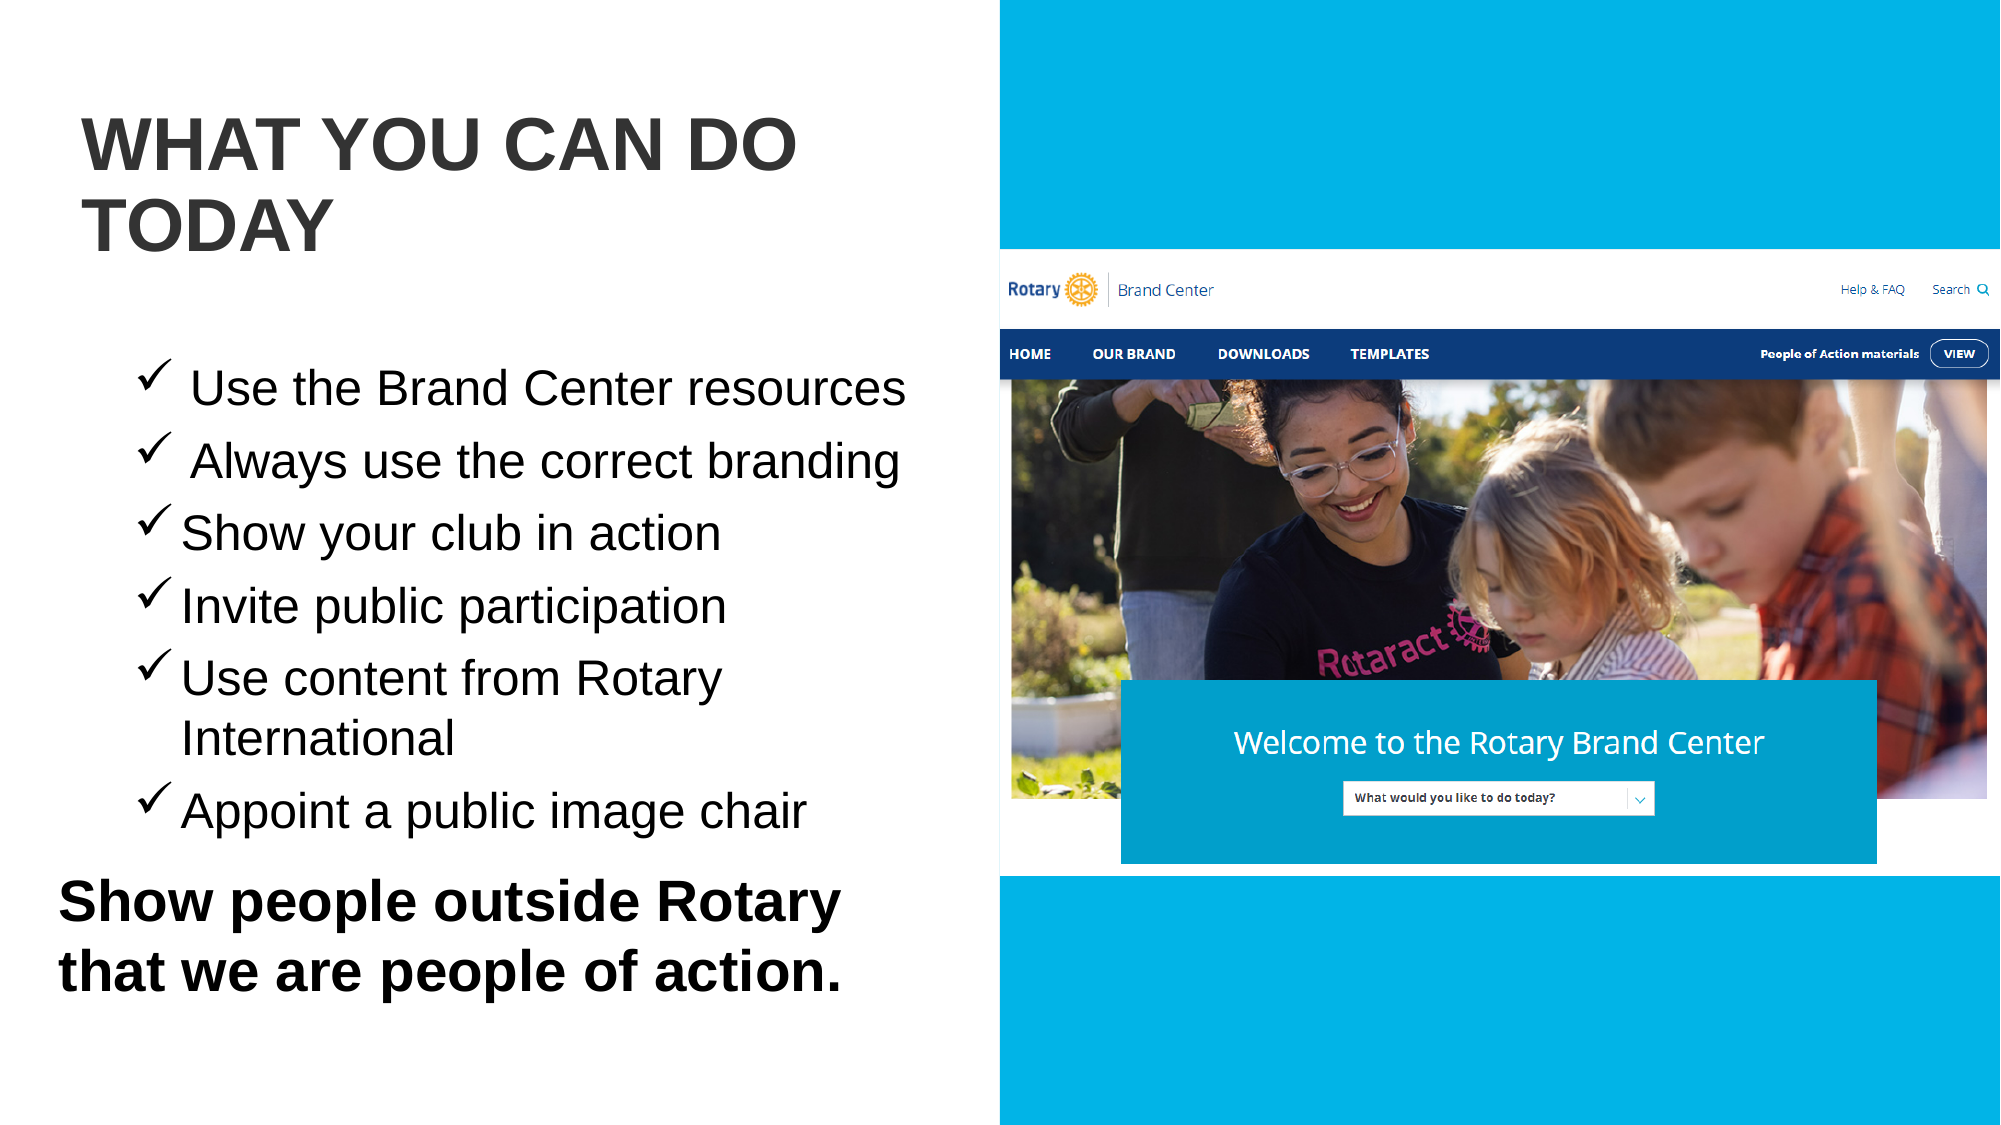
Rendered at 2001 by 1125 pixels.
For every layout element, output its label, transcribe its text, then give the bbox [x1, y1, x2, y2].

picture [999, 250, 2000, 875]
text_box Use the Brand Center resources Always use the correct branding Show your club in action Invite public participation Use content from Rotary International Appoint a public image chair Show people outside Rotary that we are people of action. [43, 348, 959, 1011]
list WHAT you can do today [65, 87, 961, 277]
